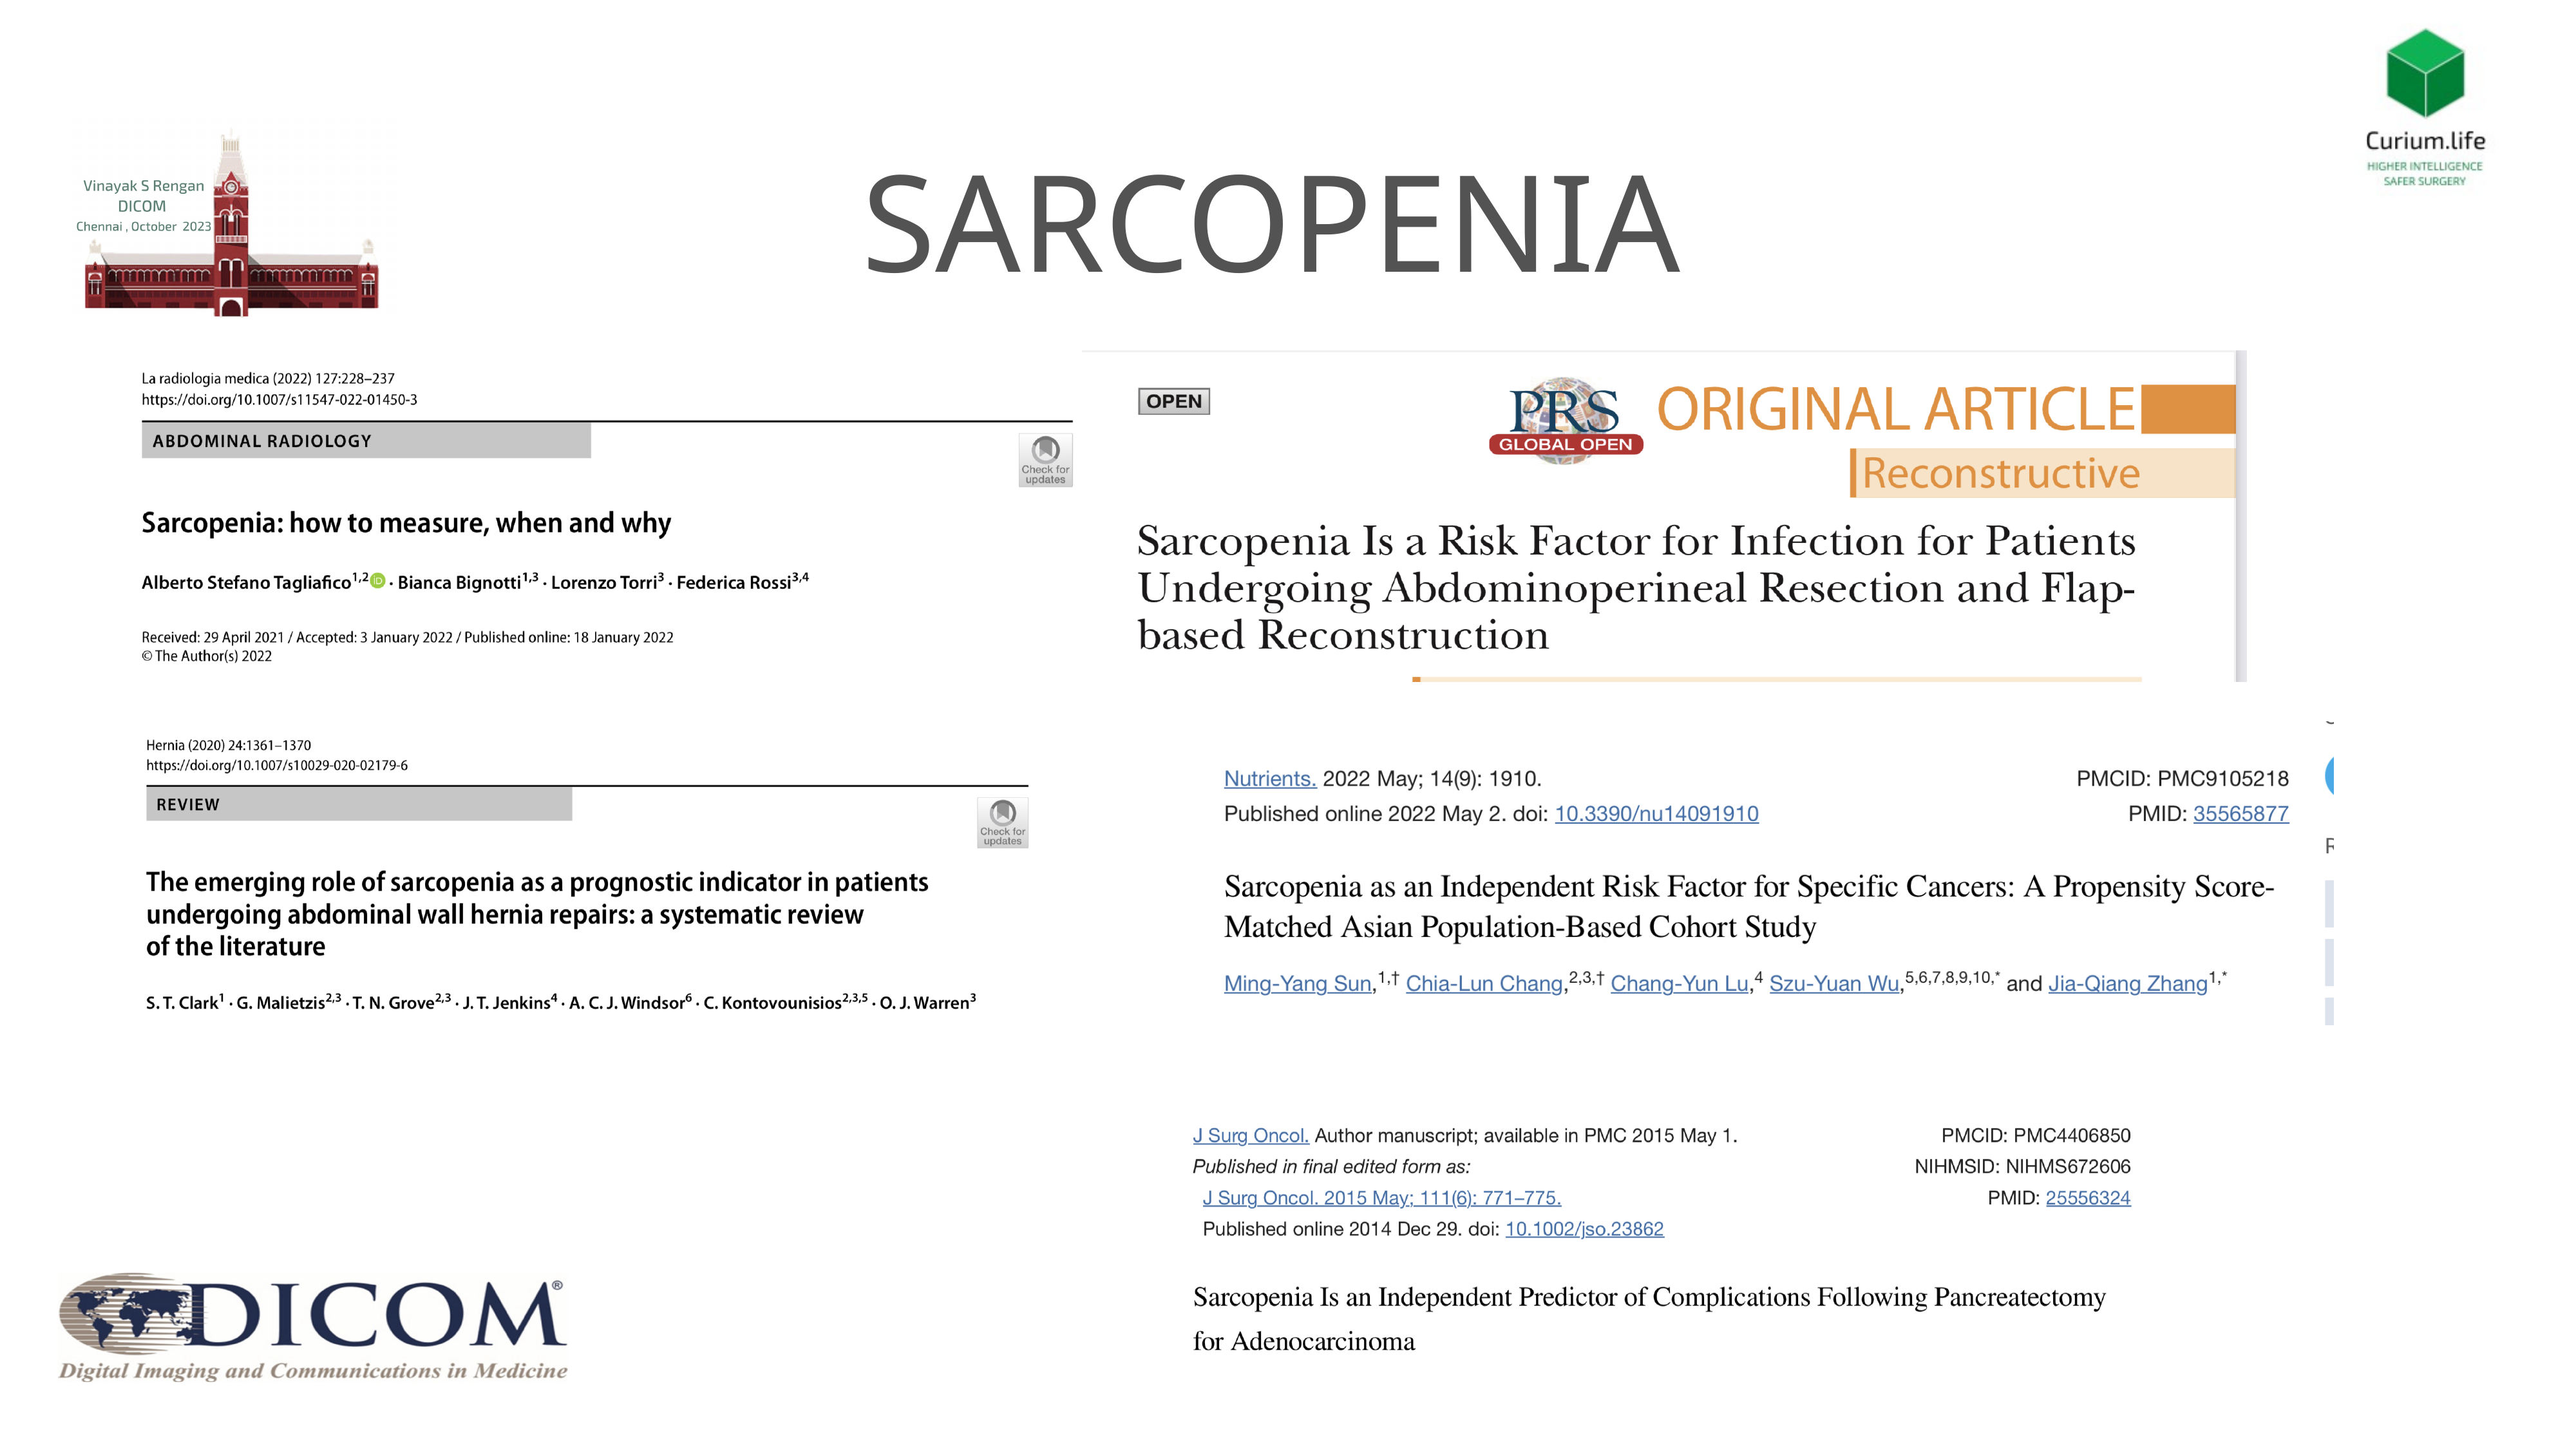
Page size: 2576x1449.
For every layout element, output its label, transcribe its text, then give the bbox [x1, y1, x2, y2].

title Sarcopenia [70, 37, 2507, 401]
picture [2291, 0, 2560, 229]
picture [37, 1255, 587, 1408]
picture [1194, 721, 2334, 1025]
picture [121, 708, 1079, 1039]
picture [94, 350, 2247, 682]
picture [1164, 1097, 2200, 1361]
picture [71, 117, 406, 320]
